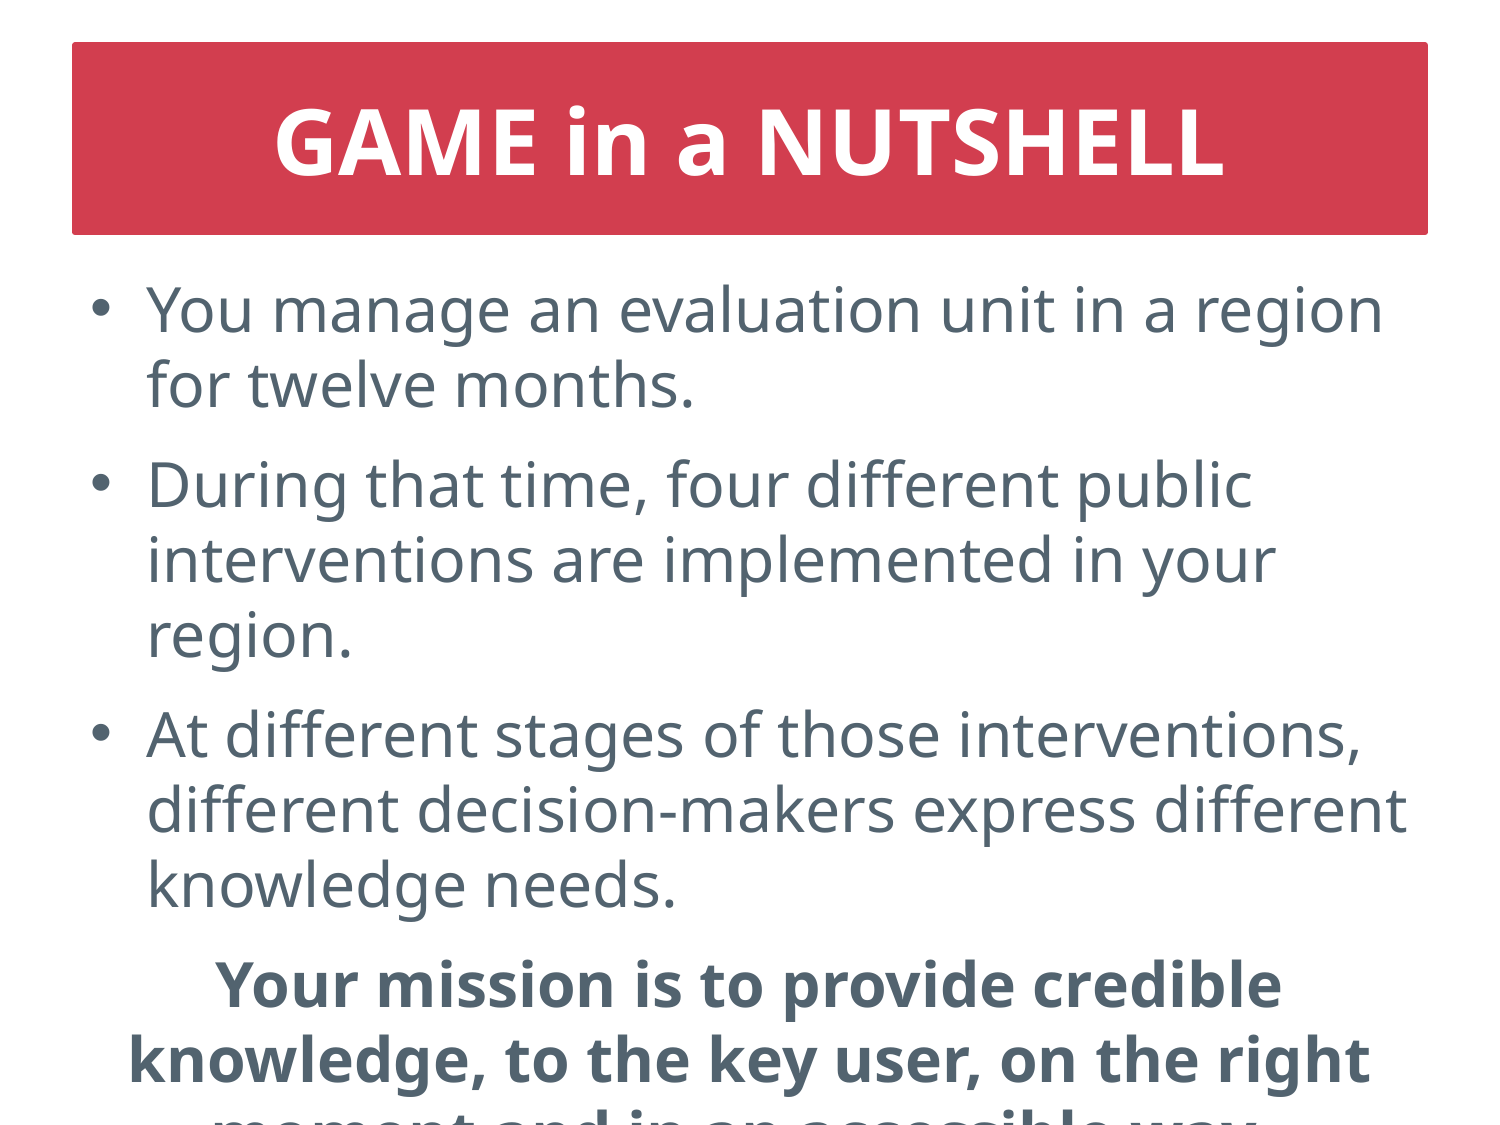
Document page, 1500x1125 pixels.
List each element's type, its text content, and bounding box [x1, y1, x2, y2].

title GAME in a NUTSHELL [75, 45, 1425, 233]
list You manage an evaluation unit in a region for twelve months. During that time, four different public interventions are implemented in your region. At different stages of those interventions, different decision-makers express different knowledge needs. Your mission is to provide credible knowledge, to the key user, on the right moment and in an accessible way. [75, 262, 1425, 1096]
